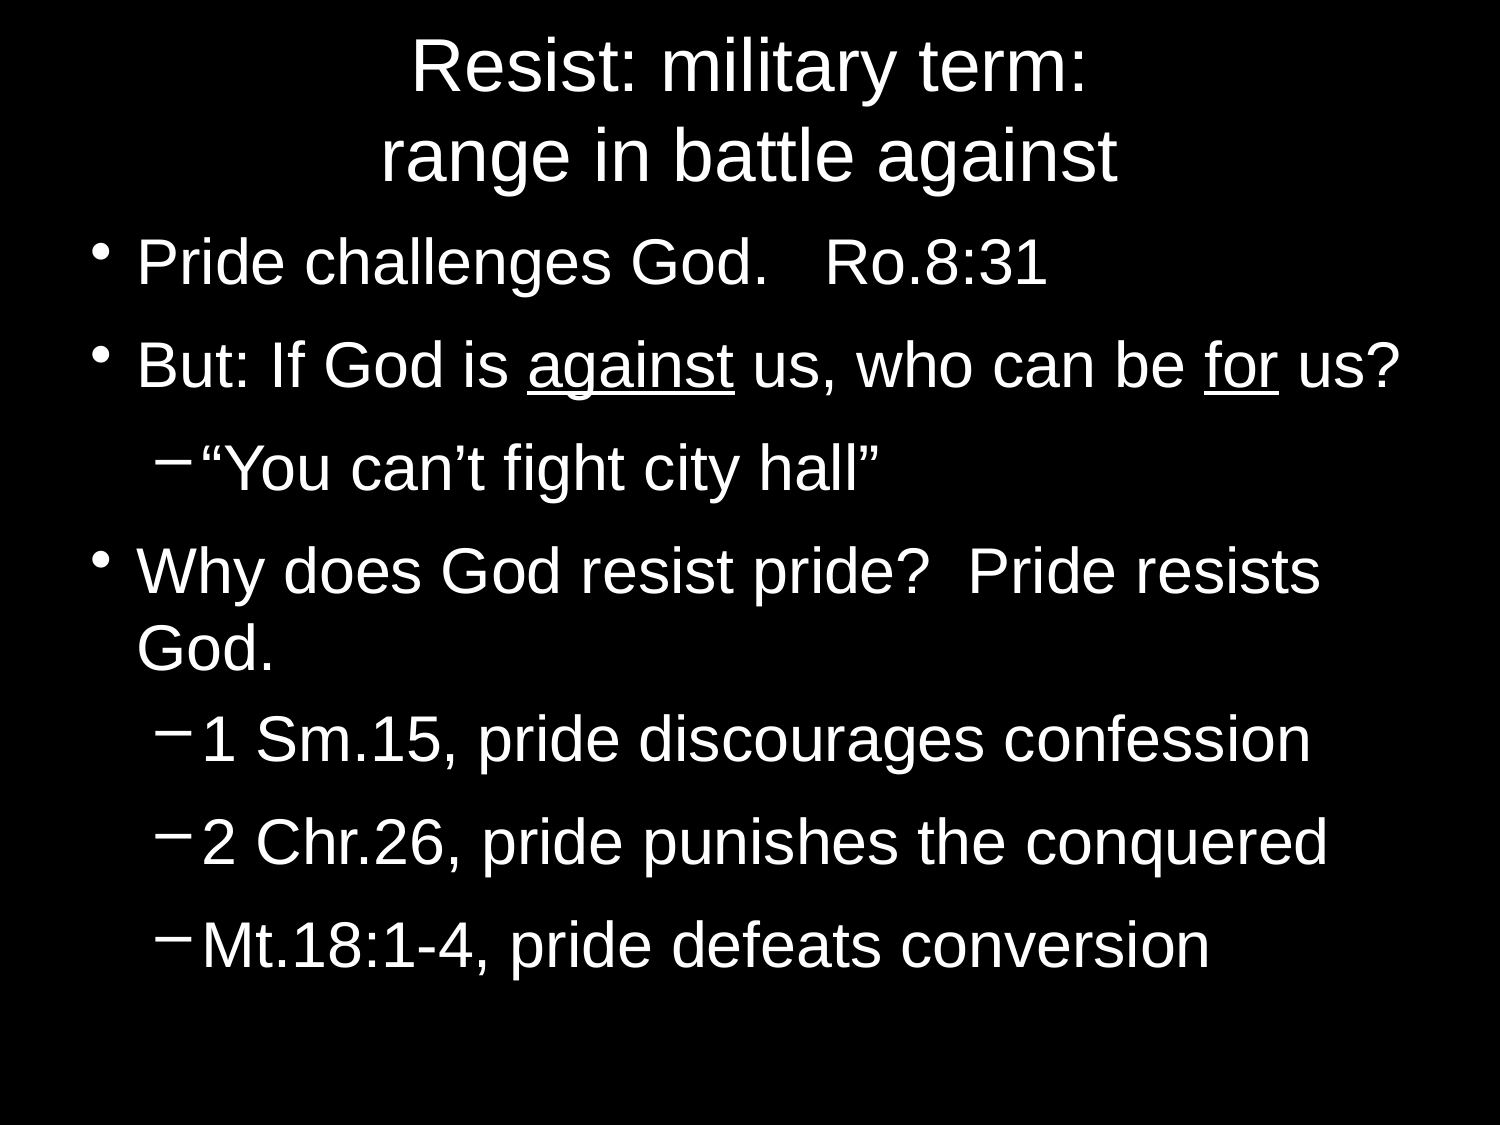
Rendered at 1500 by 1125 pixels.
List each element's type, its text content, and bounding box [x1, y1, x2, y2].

list Pride challenges God. Ro.8:31 But: If God is against us, who can be for us? “You can’t fight city hall” Why does God resist pride? Pride resists God. 1 Sm.15, pride discourages confession 2 Chr.26, pride punishes the conquered Mt.18:1-4, pride defeats conversion [75, 212, 1425, 1050]
title Resist: military term: range in battle against [75, 12, 1425, 200]
